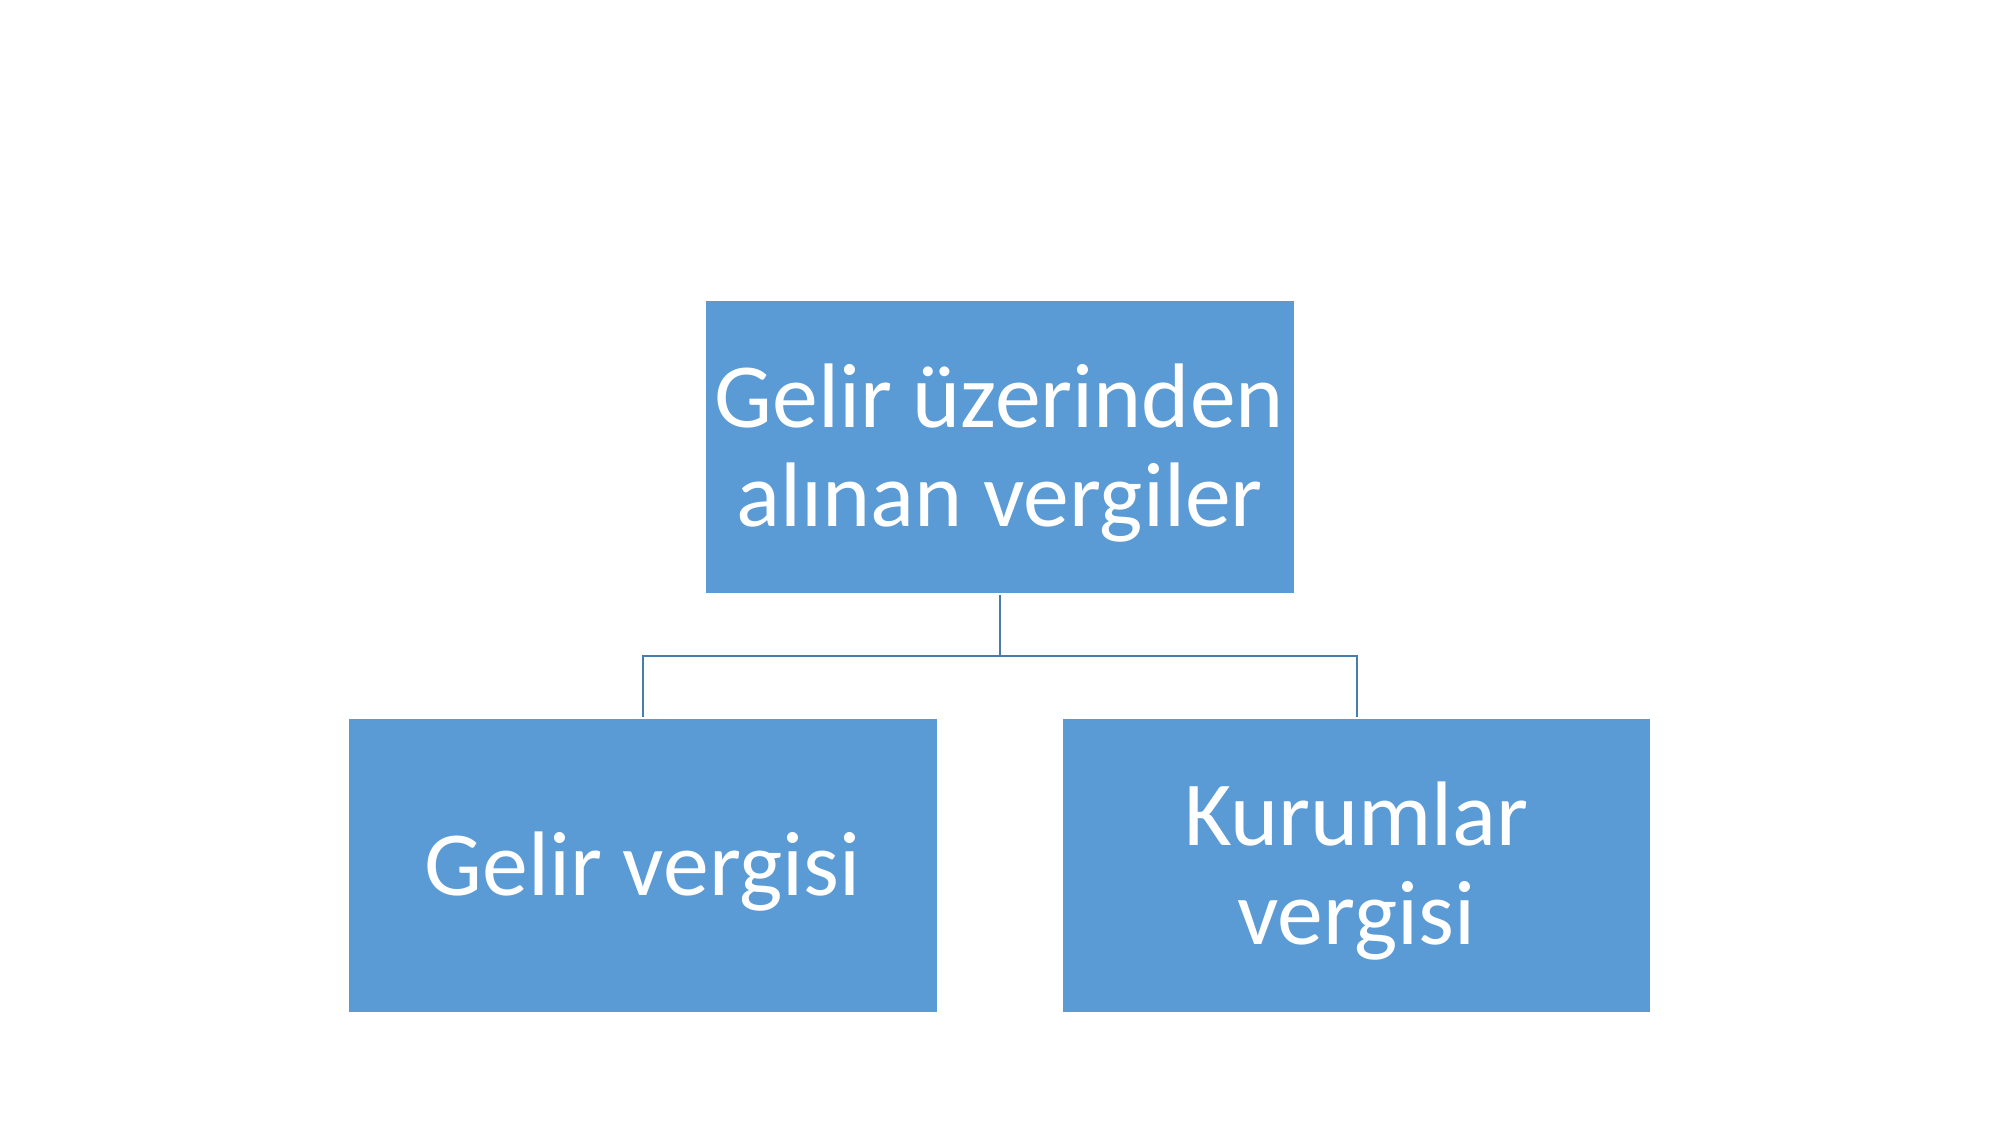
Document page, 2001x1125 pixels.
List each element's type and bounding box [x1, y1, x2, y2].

list [137, 299, 1863, 1014]
